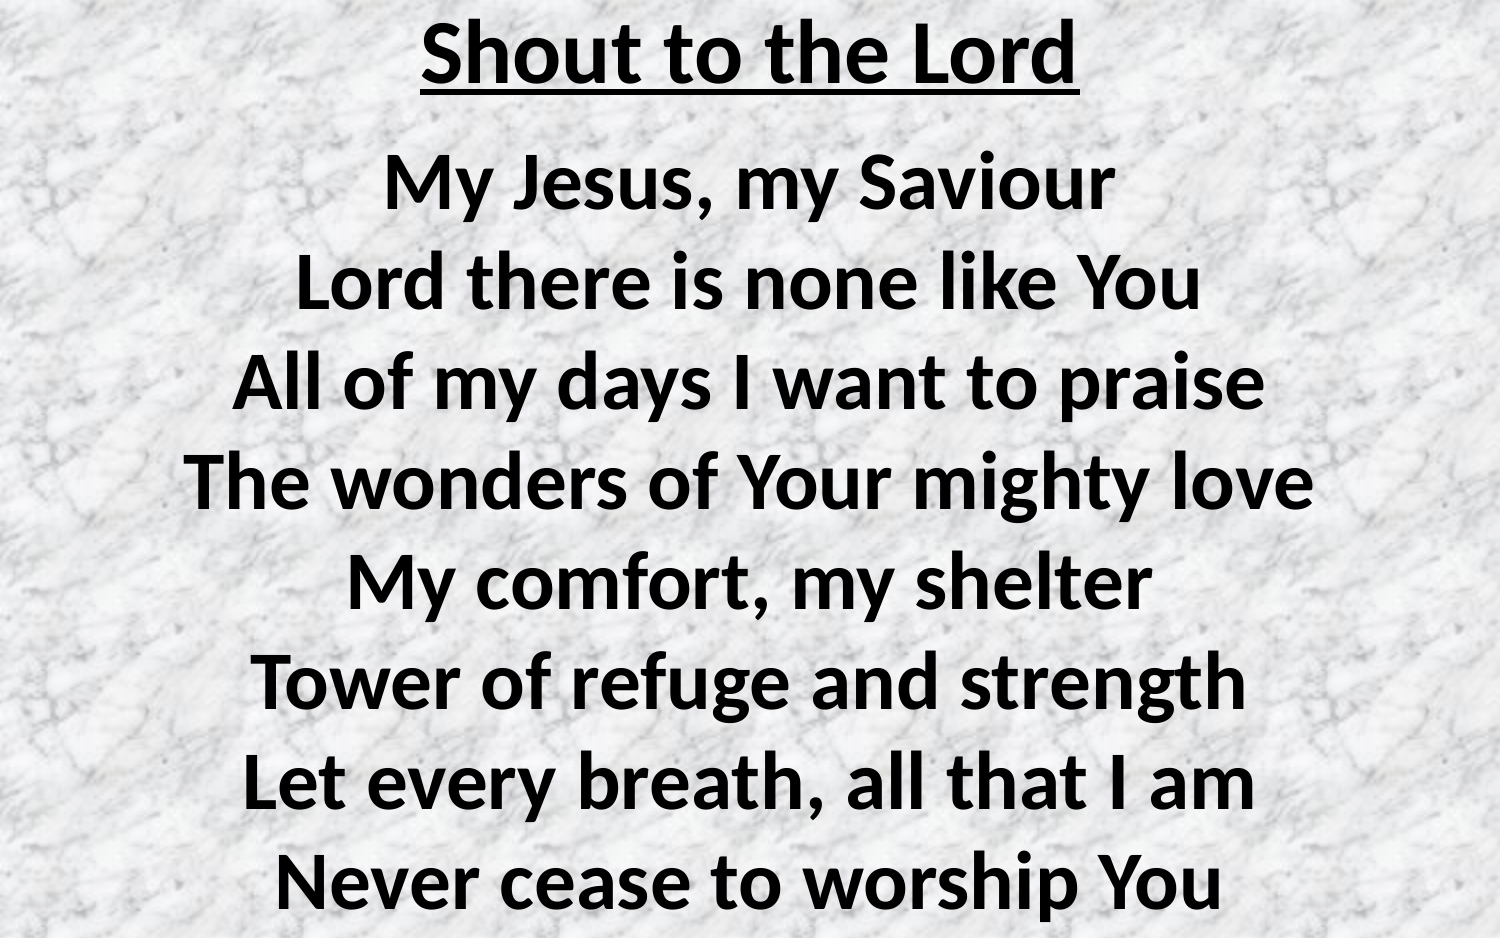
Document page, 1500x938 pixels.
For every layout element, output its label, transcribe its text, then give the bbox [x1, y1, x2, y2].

title Shout to the Lord [75, 0, 1425, 118]
list My Jesus, my Saviour Lord there is none like You All of my days I want to praise The wonders of Your mighty love My comfort, my shelter Tower of refuge and strength Let every breath, all that I am Never cease to worship You [75, 118, 1425, 907]
